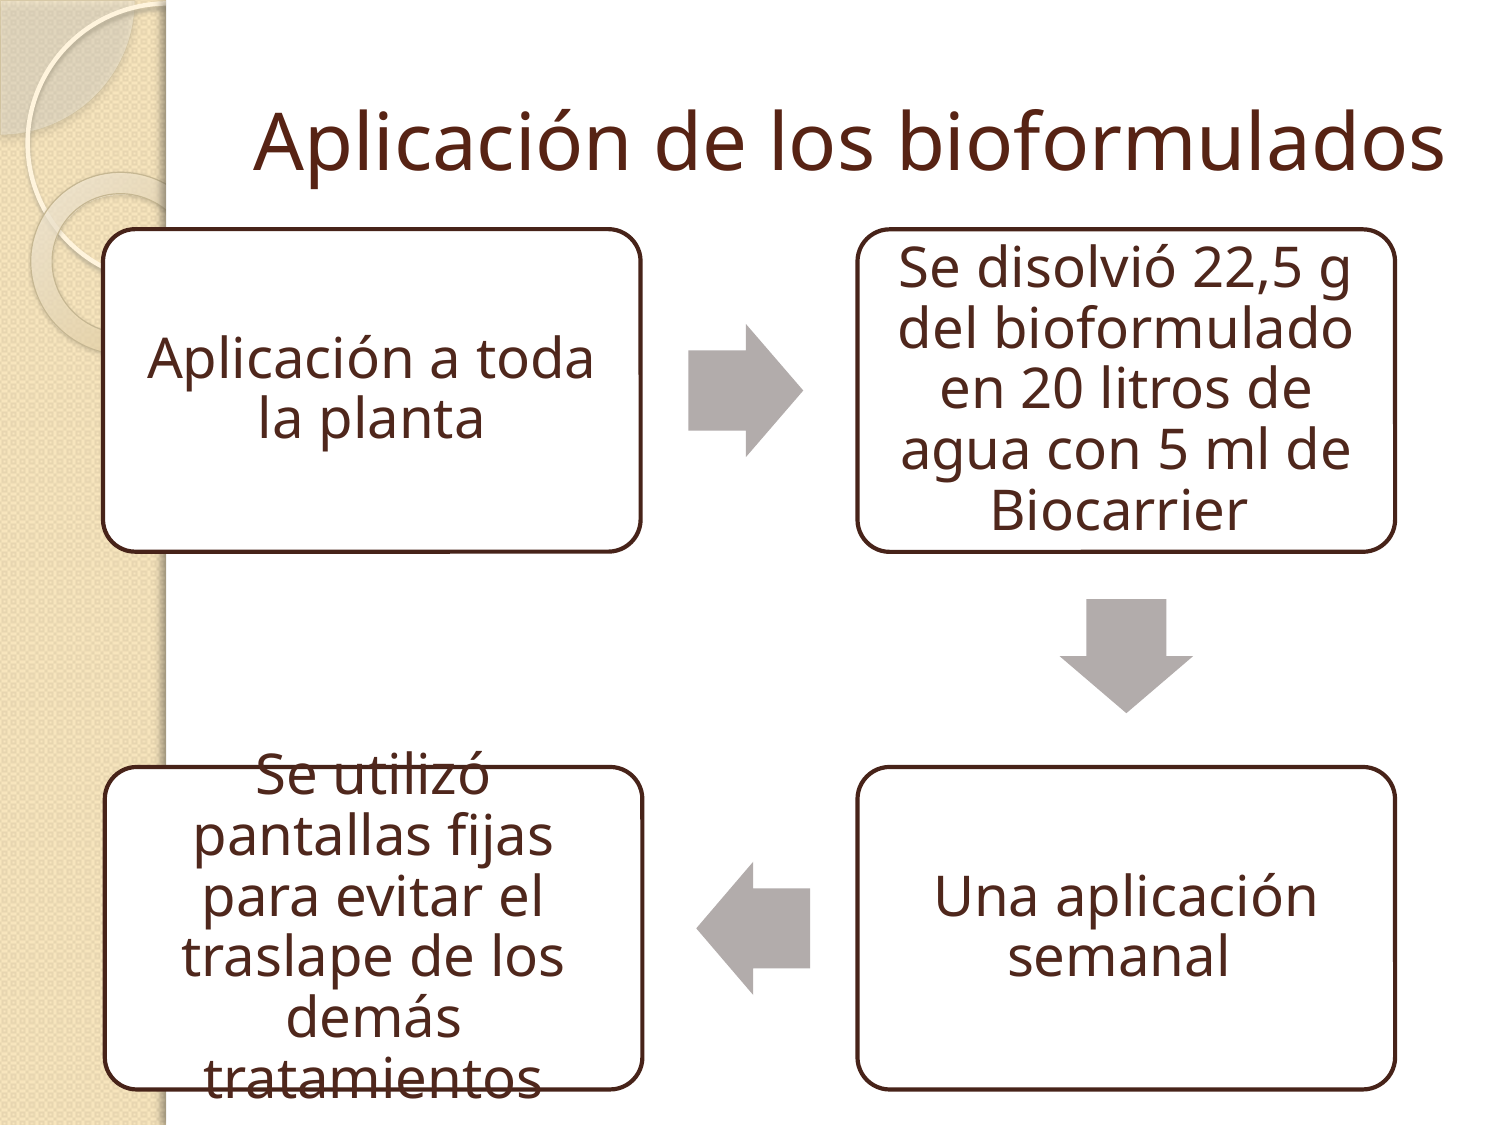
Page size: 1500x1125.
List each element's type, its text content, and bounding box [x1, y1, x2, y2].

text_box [46, 228, 1454, 1091]
title Aplicación de los bioformulados [235, 45, 1466, 233]
